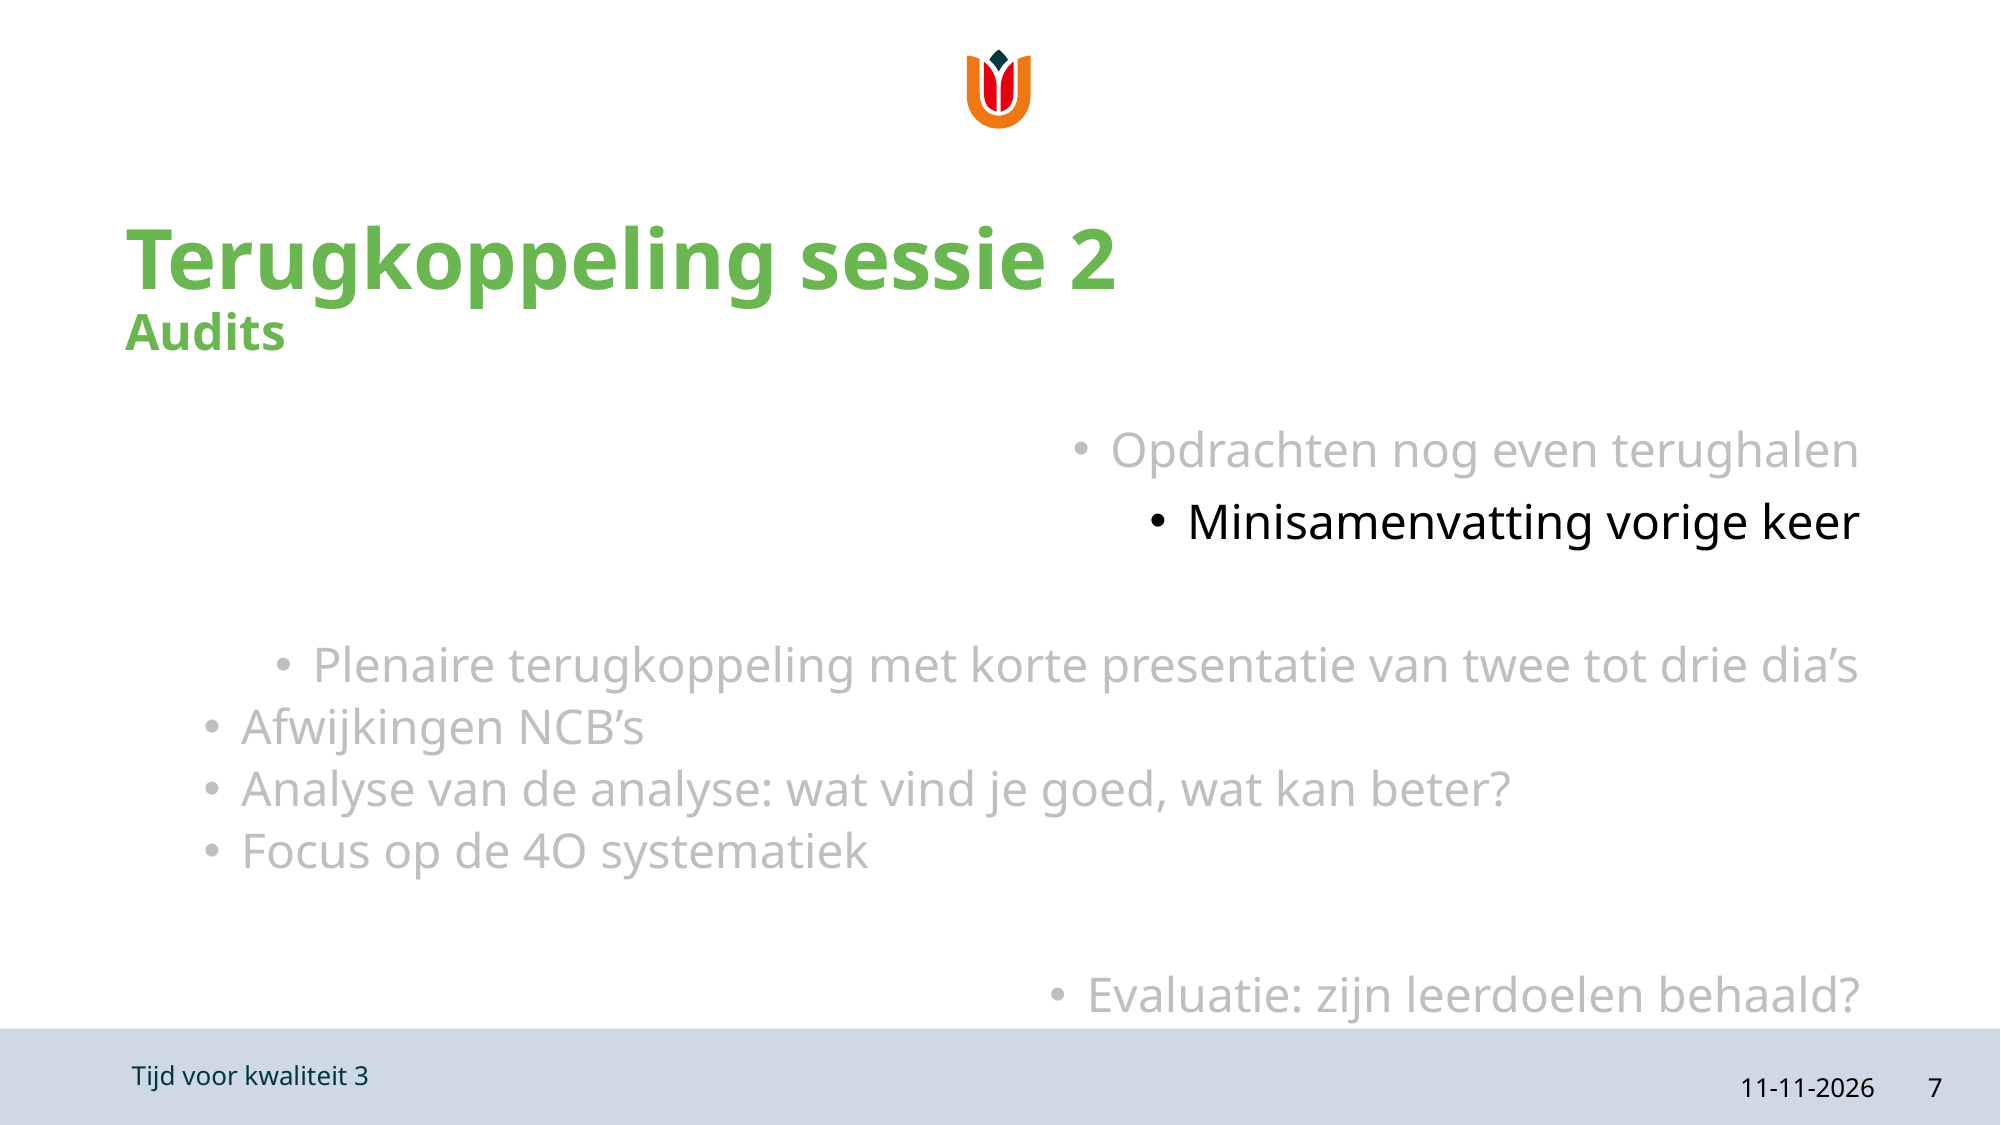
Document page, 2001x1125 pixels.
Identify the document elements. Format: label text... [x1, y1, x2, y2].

slide_number 7 [1889, 1046, 1982, 1107]
title Terugkoppeling sessie 2 Audits [110, 180, 1877, 398]
list Opdrachten nog even terughalen Minisamenvatting vorige keer Plenaire terugkoppeling met korte presentatie van twee tot drie dia’s Afwijkingen NCB’s Analyse van de analyse: wat vind je goed, wat kan beter? Focus op de 4O systematiek Evaluatie: zijn leerdoelen behaald? [113, 397, 1877, 1014]
footer Tijd voor kwaliteit 3 [116, 1046, 792, 1107]
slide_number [1508, 1046, 1889, 1107]
